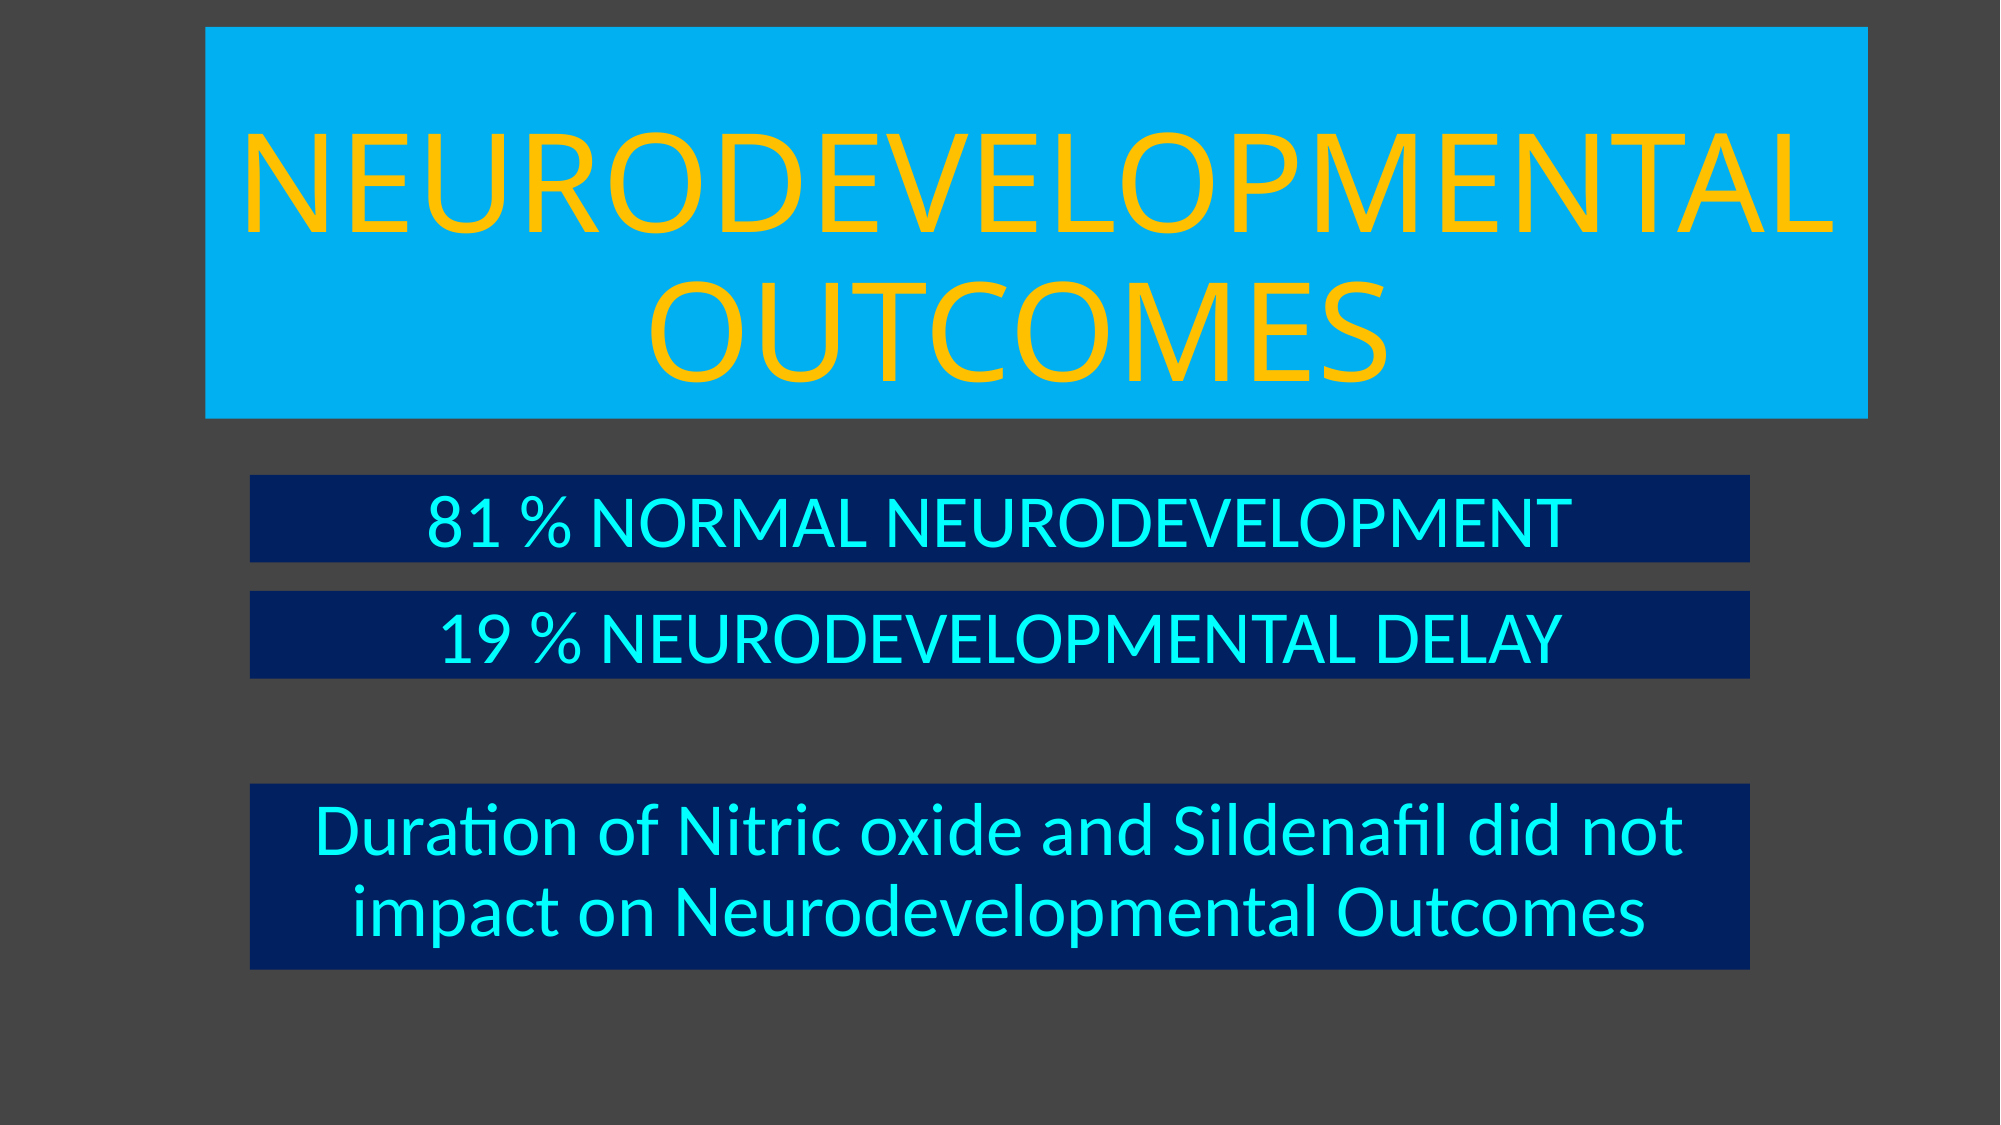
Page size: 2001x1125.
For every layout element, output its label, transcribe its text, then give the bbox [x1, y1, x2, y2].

subtitle 19 % NEURODEVELOPMENTAL DELAY [249, 590, 1750, 679]
text_box 81 % NORMAL NEURODEVELOPMENT [249, 474, 1750, 563]
text_box Duration of Nitric oxide and Sildenafil did not impact on Neurodevelopmental Outcomes [249, 783, 1750, 970]
title NEURODEVELOPMENTAL OUTCOMES [205, 26, 1868, 419]
